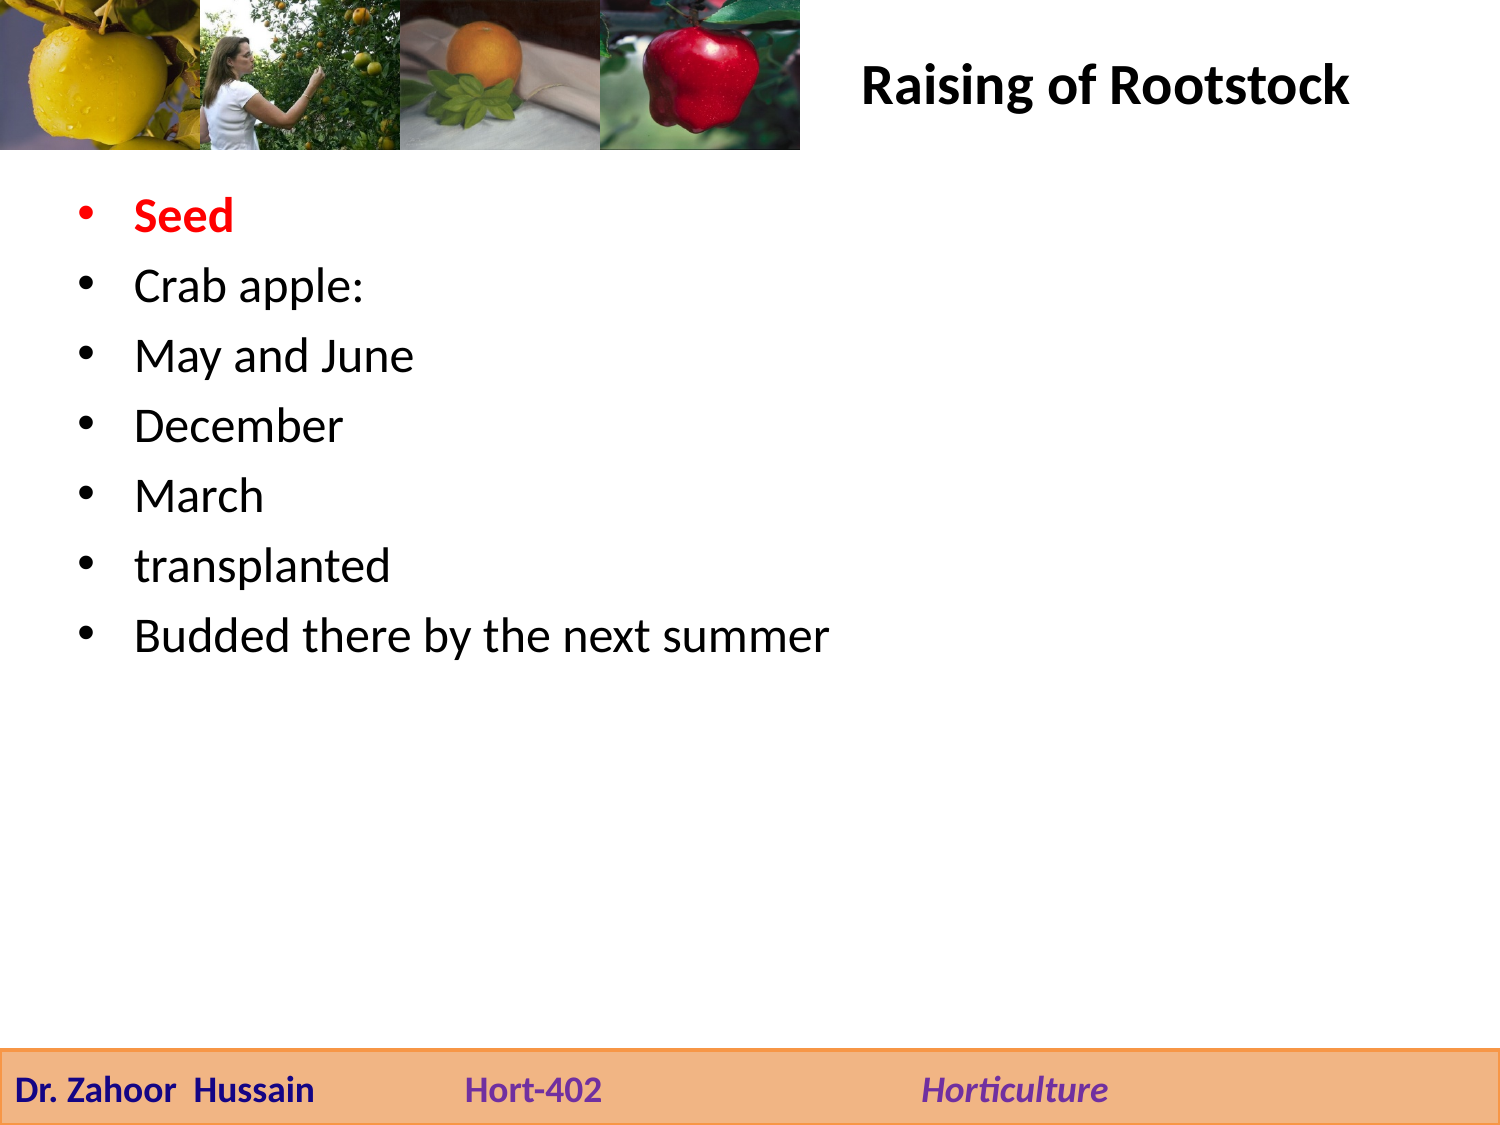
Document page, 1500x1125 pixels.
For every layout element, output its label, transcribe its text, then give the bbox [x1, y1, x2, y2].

list Seed Crab apple: May and June December March transplanted Budded there by the next summer [62, 174, 1413, 955]
title Raising of Rootstock [787, 0, 1425, 163]
picture [0, 0, 787, 150]
